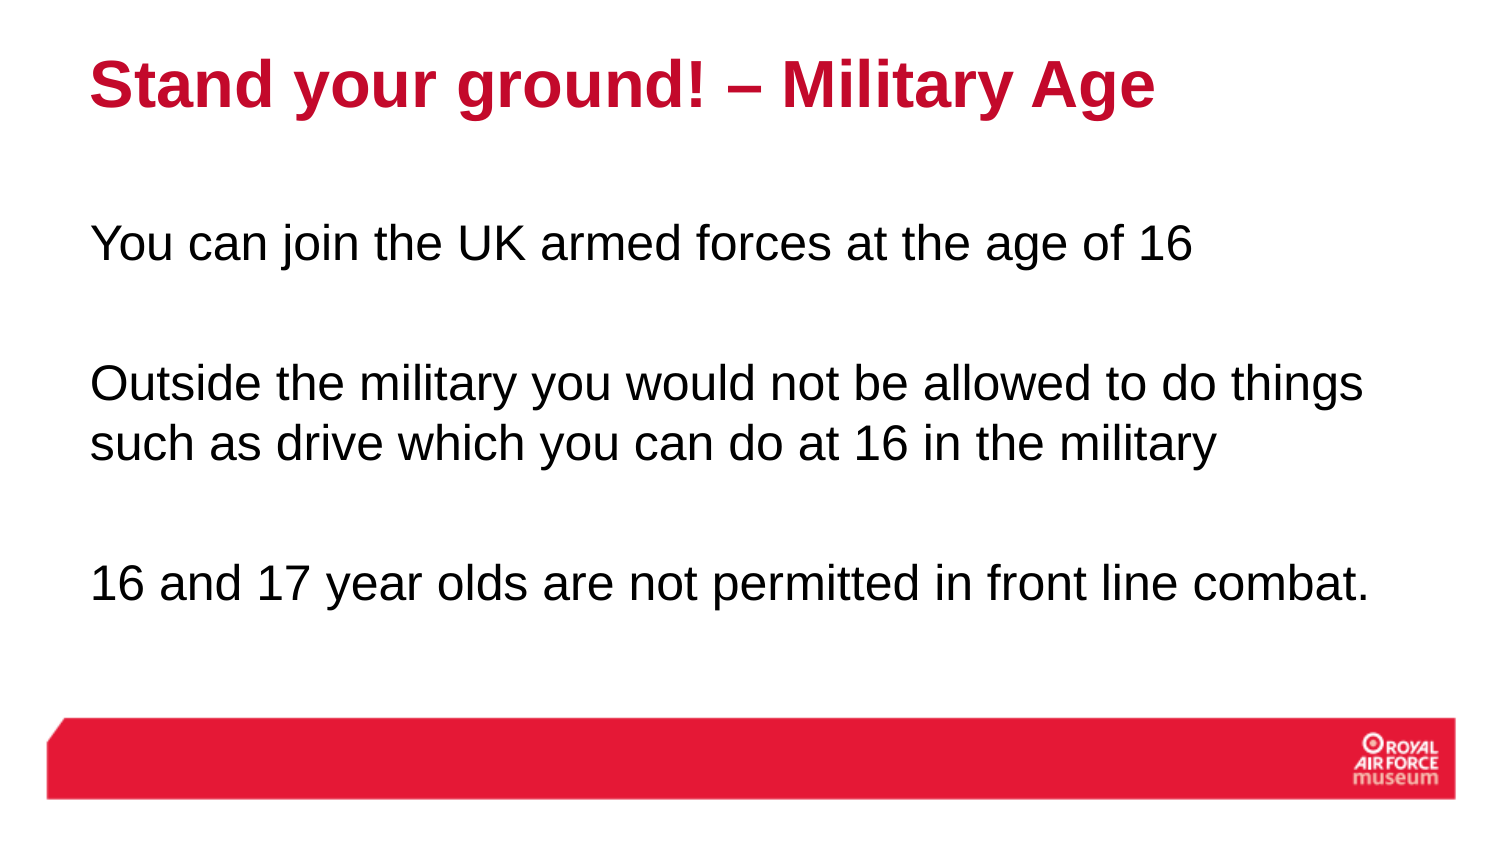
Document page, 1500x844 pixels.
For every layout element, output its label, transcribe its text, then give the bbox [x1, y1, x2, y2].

title Stand your ground! – Military Age [75, 33, 1425, 140]
list You can join the UK armed forces at the age of 16 Outside the military you would not be allowed to do things such as drive which you can do at 16 in the military 16 and 17 year olds are not permitted in front line combat. [75, 202, 1425, 723]
